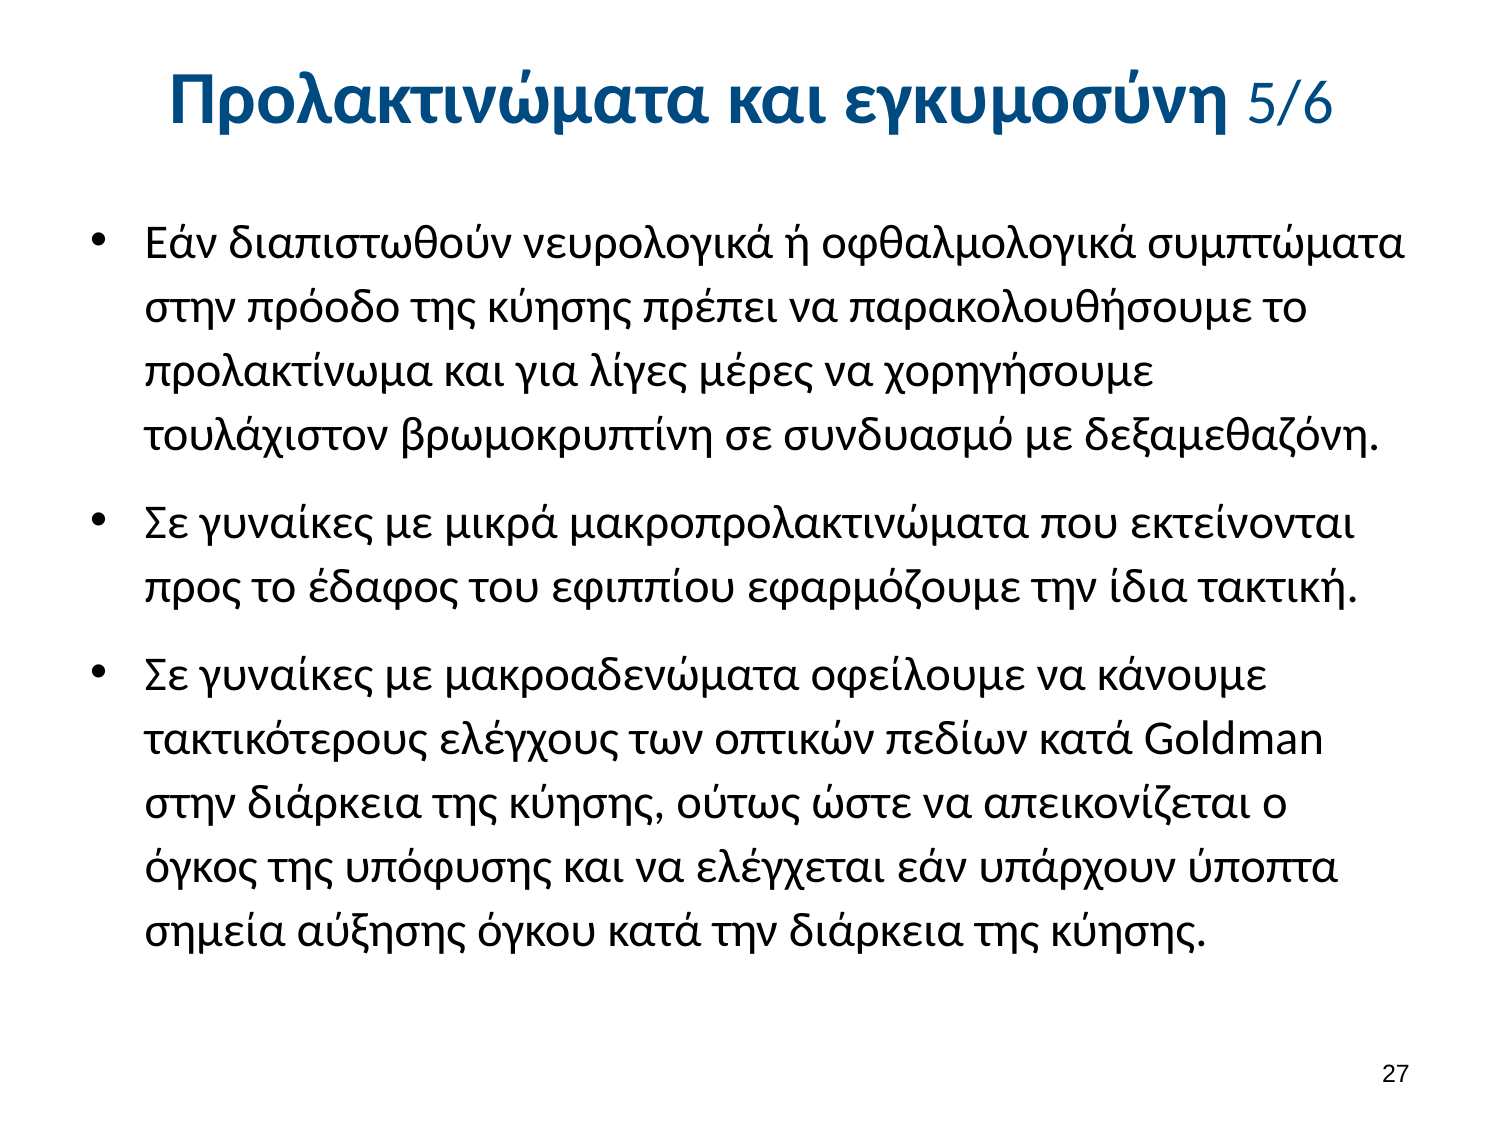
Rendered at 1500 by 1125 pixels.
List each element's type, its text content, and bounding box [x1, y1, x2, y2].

title Προλακτινώματα και εγκυμοσύνη 5/6 [76, 19, 1427, 169]
list Εάν διαπιστωθούν νευρολογικά ή οφθαλμολογικά συμπτώματα στην πρόοδο της κύησης πρέπει να παρακολουθήσουμε το προλακτίνωμα και για λίγες μέρες να χορηγήσουμε τουλάχιστον βρωμοκρυπτίνη σε συνδυασμό με δεξαμεθαζόνη. Σε γυναίκες με μικρά μακροπρολακτινώματα που εκτείνονται προς το έδαφος του εφιππίου εφαρμόζουμε την ίδια τακτική. Σε γυναίκες με μακροαδενώματα οφείλουμε να κάνουμε τακτικότερους ελέγχους των οπτικών πεδίων κατά Goldman στην διάρκεια της κύησης, ούτως ώστε να απεικονίζεται ο όγκος της υπόφυσης και να ελέγχεται εάν υπάρχουν ύποπτα σημεία αύξησης όγκου κατά την διάρκεια της κύησης. [75, 196, 1425, 1024]
slide_number 26 [1074, 1042, 1425, 1103]
